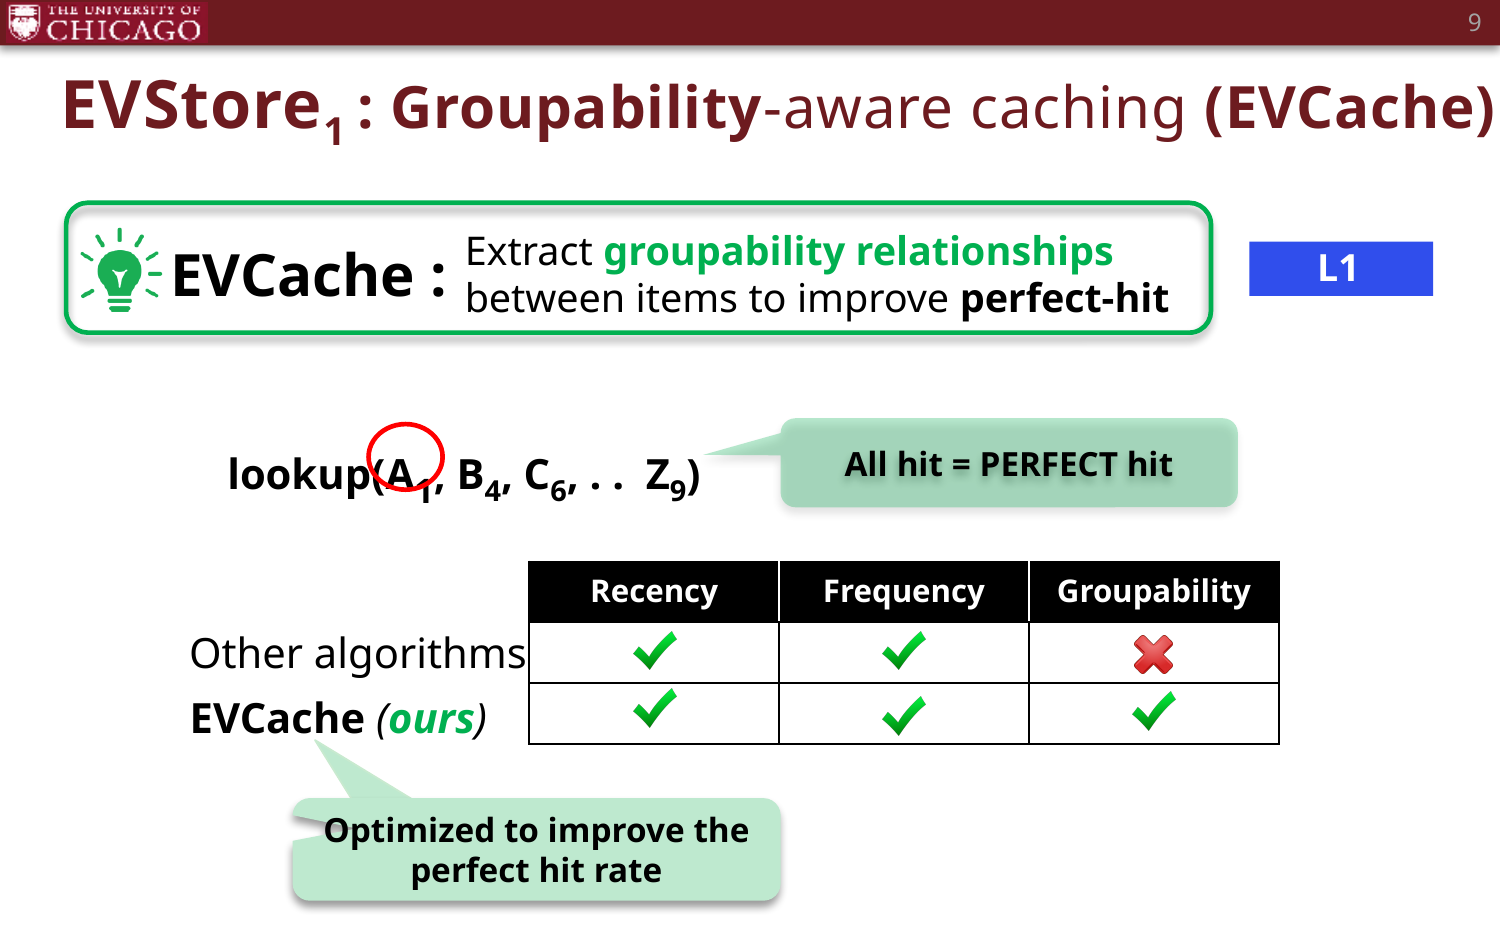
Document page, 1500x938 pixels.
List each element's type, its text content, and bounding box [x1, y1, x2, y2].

table_cell [1176, 623, 1278, 682]
title EVStore1 : Groupability-aware caching (EVCache) [45, 37, 1500, 178]
table_header Frequency [780, 562, 1028, 619]
slide_number 9 [1365, 0, 1497, 49]
table_cell [1179, 684, 1278, 743]
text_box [65, 202, 1213, 333]
text_box [367, 423, 444, 491]
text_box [1249, 236, 1434, 298]
table_header Groupability [1030, 562, 1278, 621]
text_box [292, 755, 781, 901]
text_box All hit = PERFECT hit [702, 417, 1239, 509]
table_header Recency [530, 562, 778, 619]
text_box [174, 684, 1176, 751]
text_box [174, 619, 1173, 684]
picture [6, 2, 208, 43]
text_box lookup(A1, B4, C6, . . Z9) [212, 423, 720, 518]
